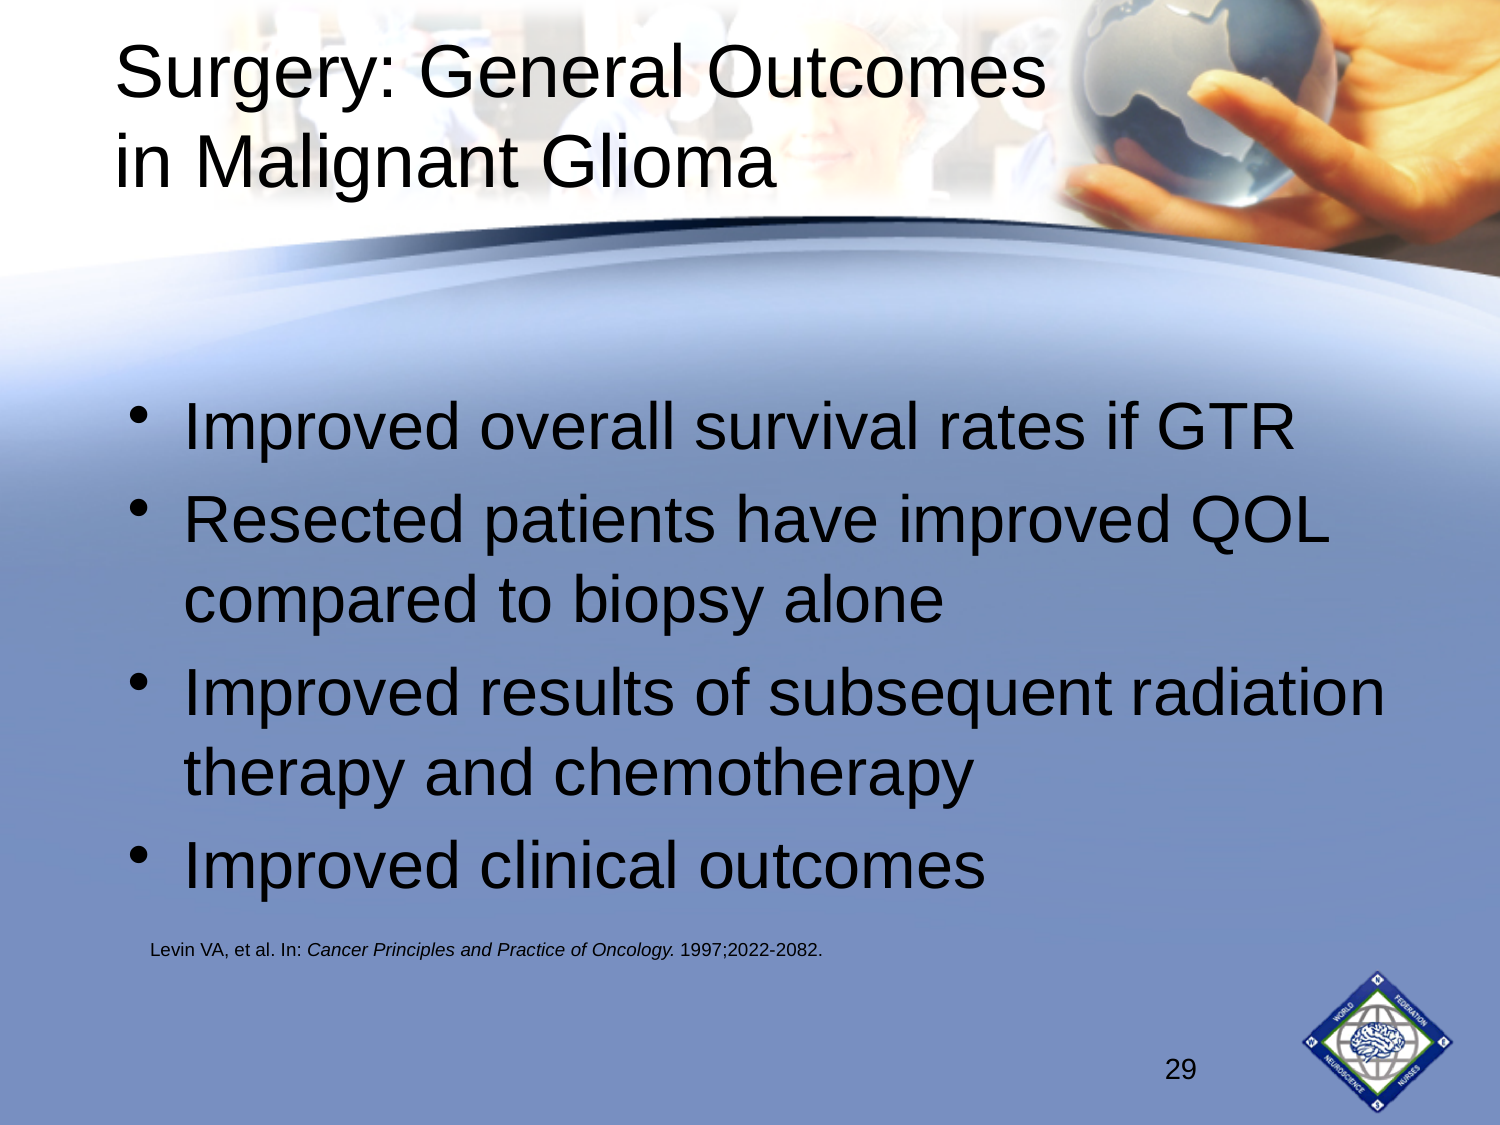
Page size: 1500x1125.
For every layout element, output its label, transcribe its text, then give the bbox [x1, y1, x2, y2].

list Improved overall survival rates if GTR Resected patients have improved QOL compared to biopsy alone Improved results of subsequent radiation therapy and chemotherapy Improved clinical outcomes [112, 375, 1463, 1027]
title Surgery: General Outcomes in Malignant Glioma [99, 0, 1450, 225]
text_box Levin VA, et al. In: Cancer Principles and Practice of Oncology. 1997;2022-2082. [150, 937, 1100, 961]
slide_number 29 [1149, 1042, 1500, 1103]
picture [0, 0, 1500, 1125]
